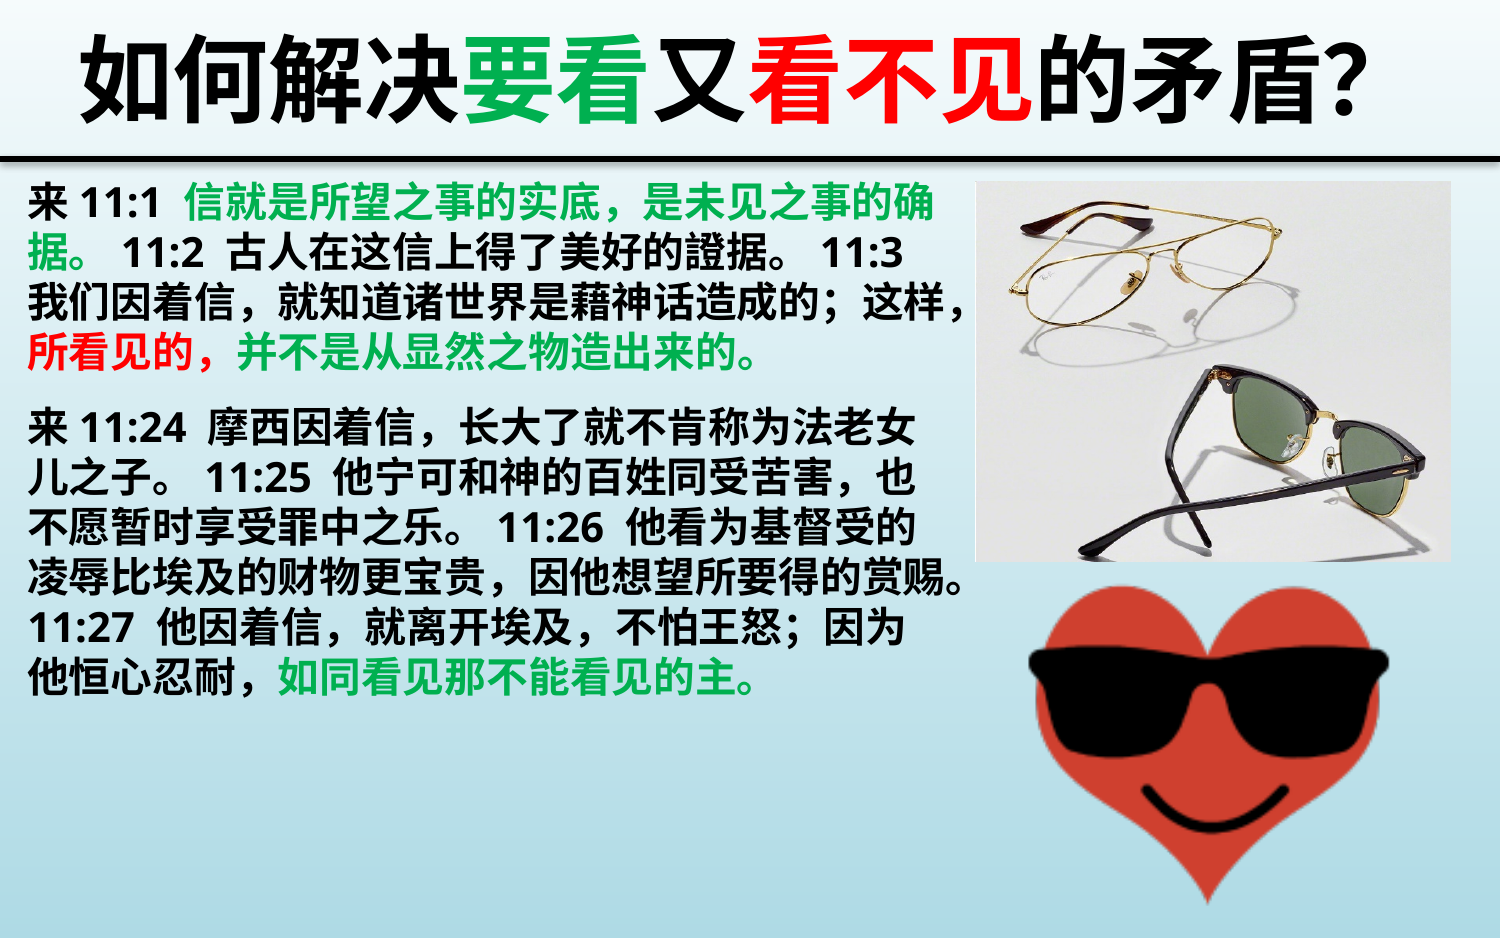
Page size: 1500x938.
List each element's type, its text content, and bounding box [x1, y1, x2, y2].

text_box 如何解决要看又看不见的矛盾？ [62, 12, 1413, 143]
picture [974, 180, 1451, 938]
text_box 来11:1 信就是所望之事的实底，是未见之事的确据。11:2 古人在这信上得了美好的證据。11:3 我们因着信，就知道诸世界是藉神话造成的；这样，所看见的，并不是从显然之物造出来的。 来11:24 摩西因着信，长大了就不肯称为法老女儿之子。11:25 他宁可和神的百姓同受苦害，也不愿暂时享受罪中之乐。11:26 他看为基督受的凌辱比埃及的财物更宝贵，因他想望所要得的赏赐。11:27 他因着信，就离开埃及，不怕王怒；因为他恒心忍耐，如同看见那不能看见的主。 [12, 168, 963, 709]
